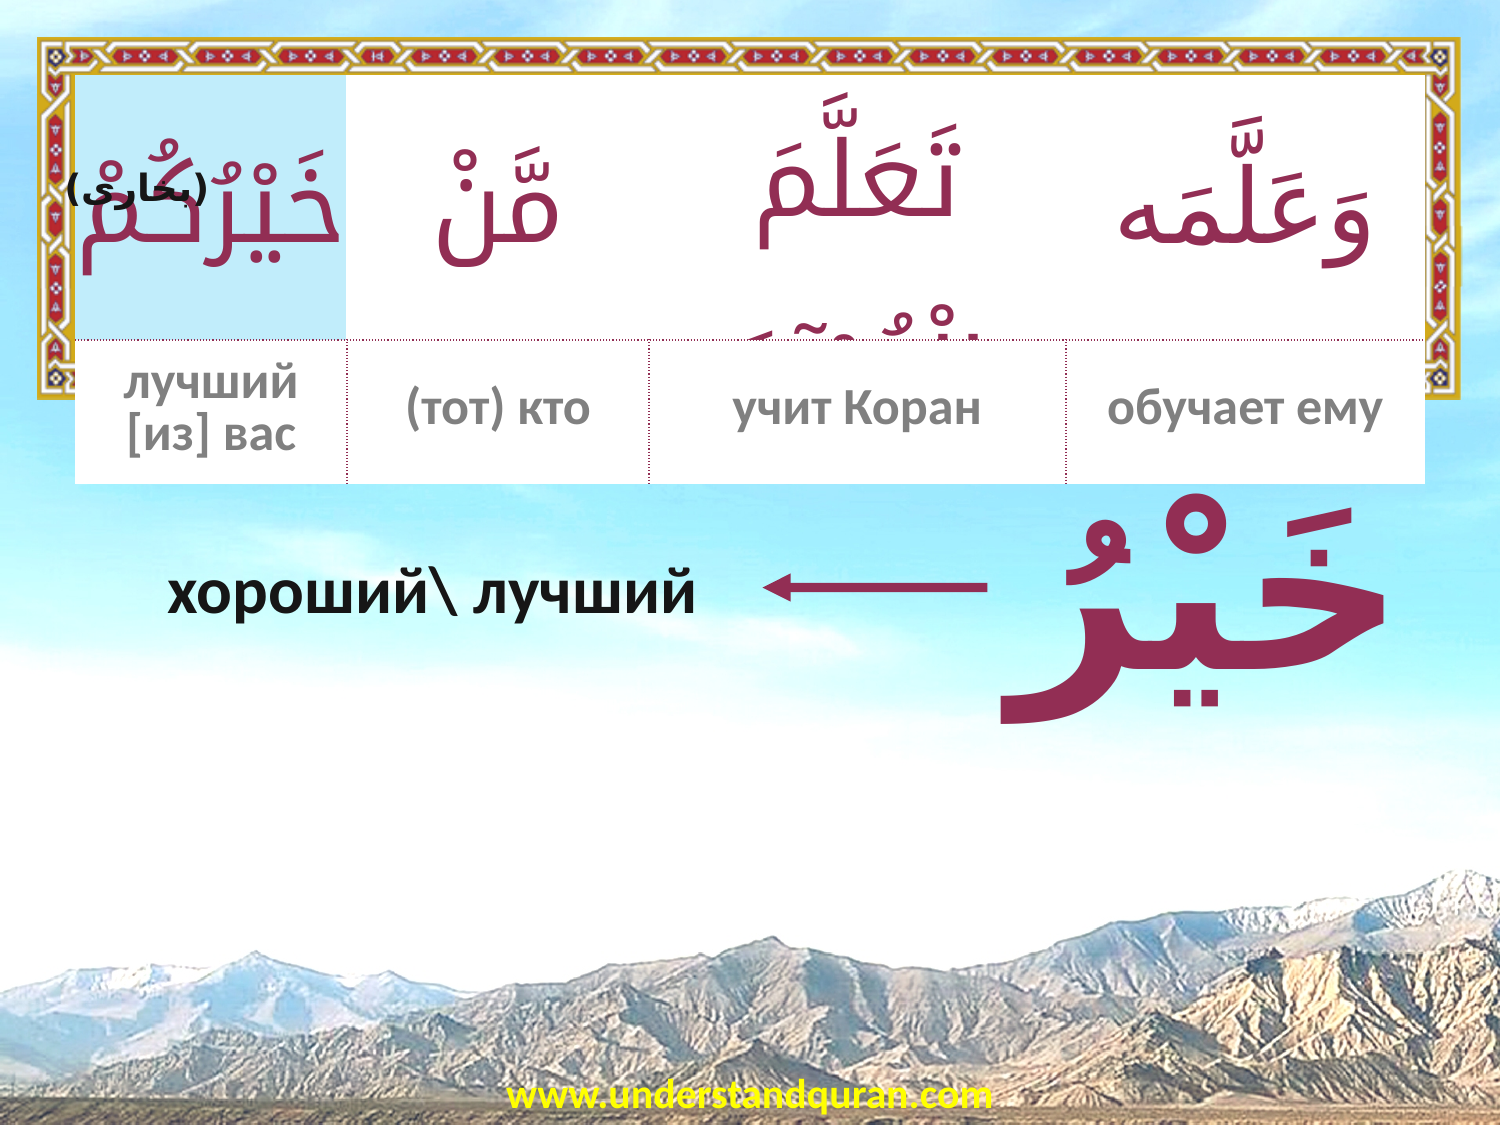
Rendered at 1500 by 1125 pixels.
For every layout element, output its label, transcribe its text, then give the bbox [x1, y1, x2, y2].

text_box خَيْرُ [995, 484, 1420, 722]
picture [0, 0, 1500, 1125]
text_box [762, 581, 988, 594]
text_box хороший\ лучший [152, 539, 714, 634]
table_cell учит Коран [649, 410, 1066, 484]
table_cell (тот) кто [347, 410, 649, 484]
table_cell обучает ему [1066, 410, 1425, 484]
table_cell лучший [из] вас [75, 410, 347, 484]
